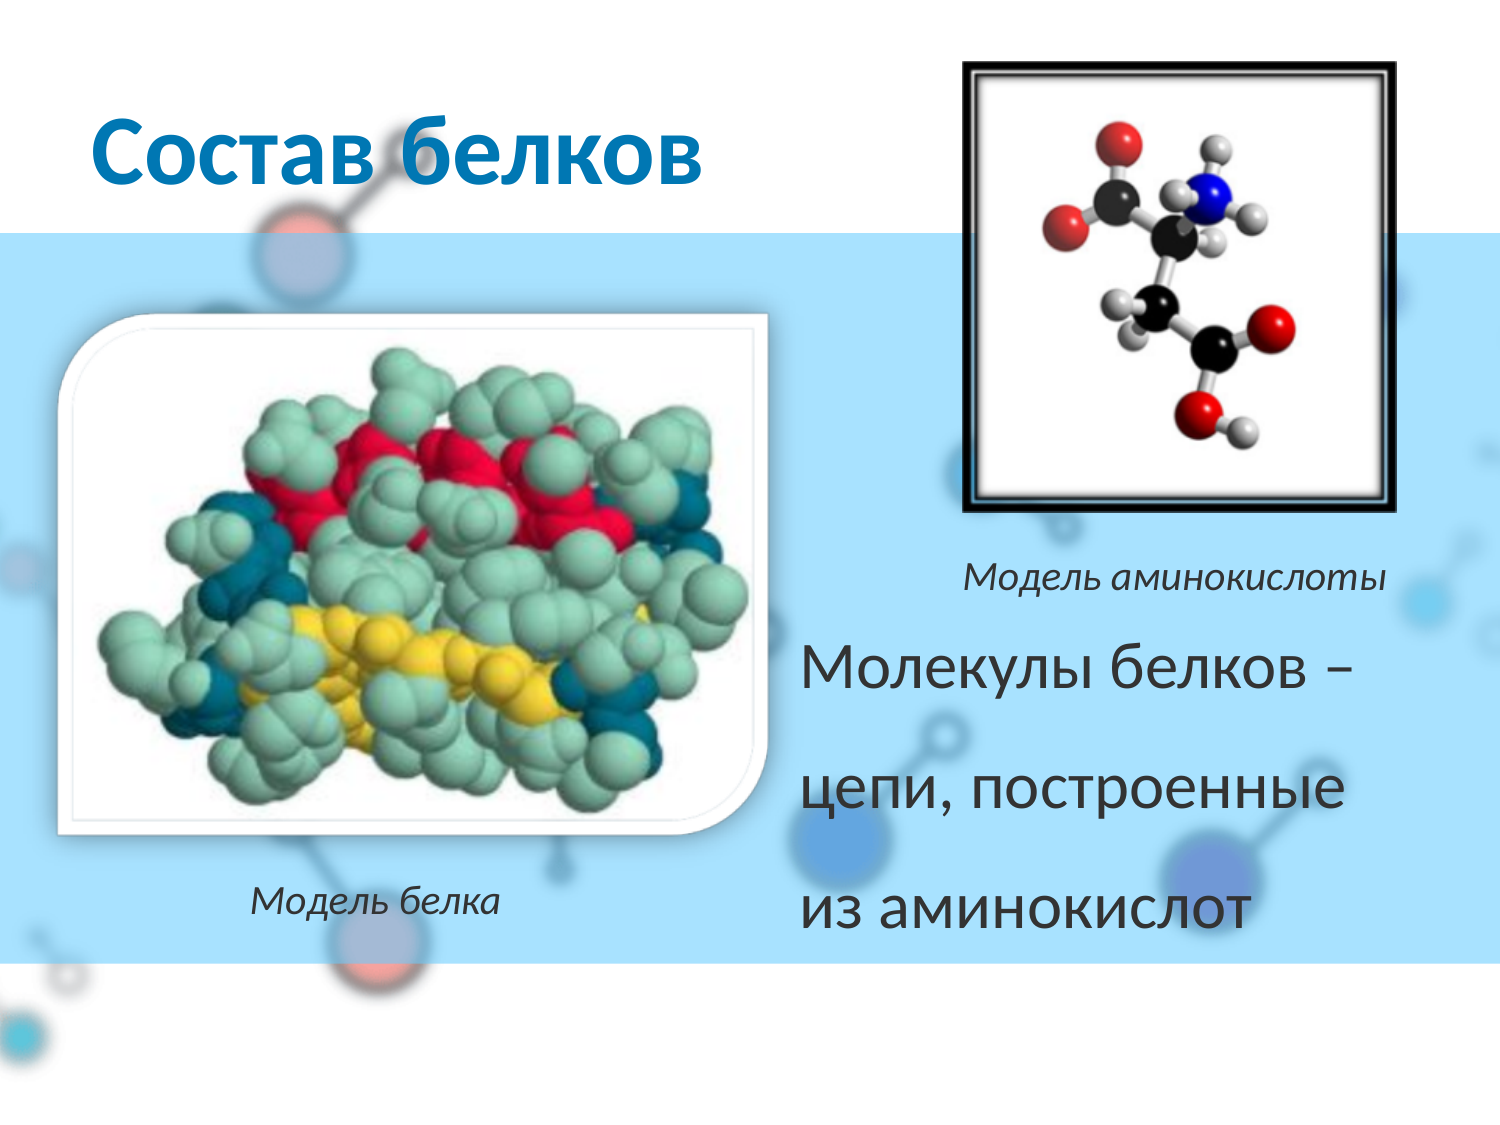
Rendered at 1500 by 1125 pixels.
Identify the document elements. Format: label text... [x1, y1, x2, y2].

picture [0, 0, 1500, 514]
text_box Модель белка [234, 887, 613, 931]
text_box Модель аминокислоты [947, 541, 1421, 607]
picture [0, 964, 1500, 1125]
text_box Молекулы белков – цепи, построенные из аминокислот [784, 574, 1421, 950]
picture [15, 271, 813, 880]
text_box Состав белков [76, 77, 721, 213]
text_box [0, 233, 1500, 964]
